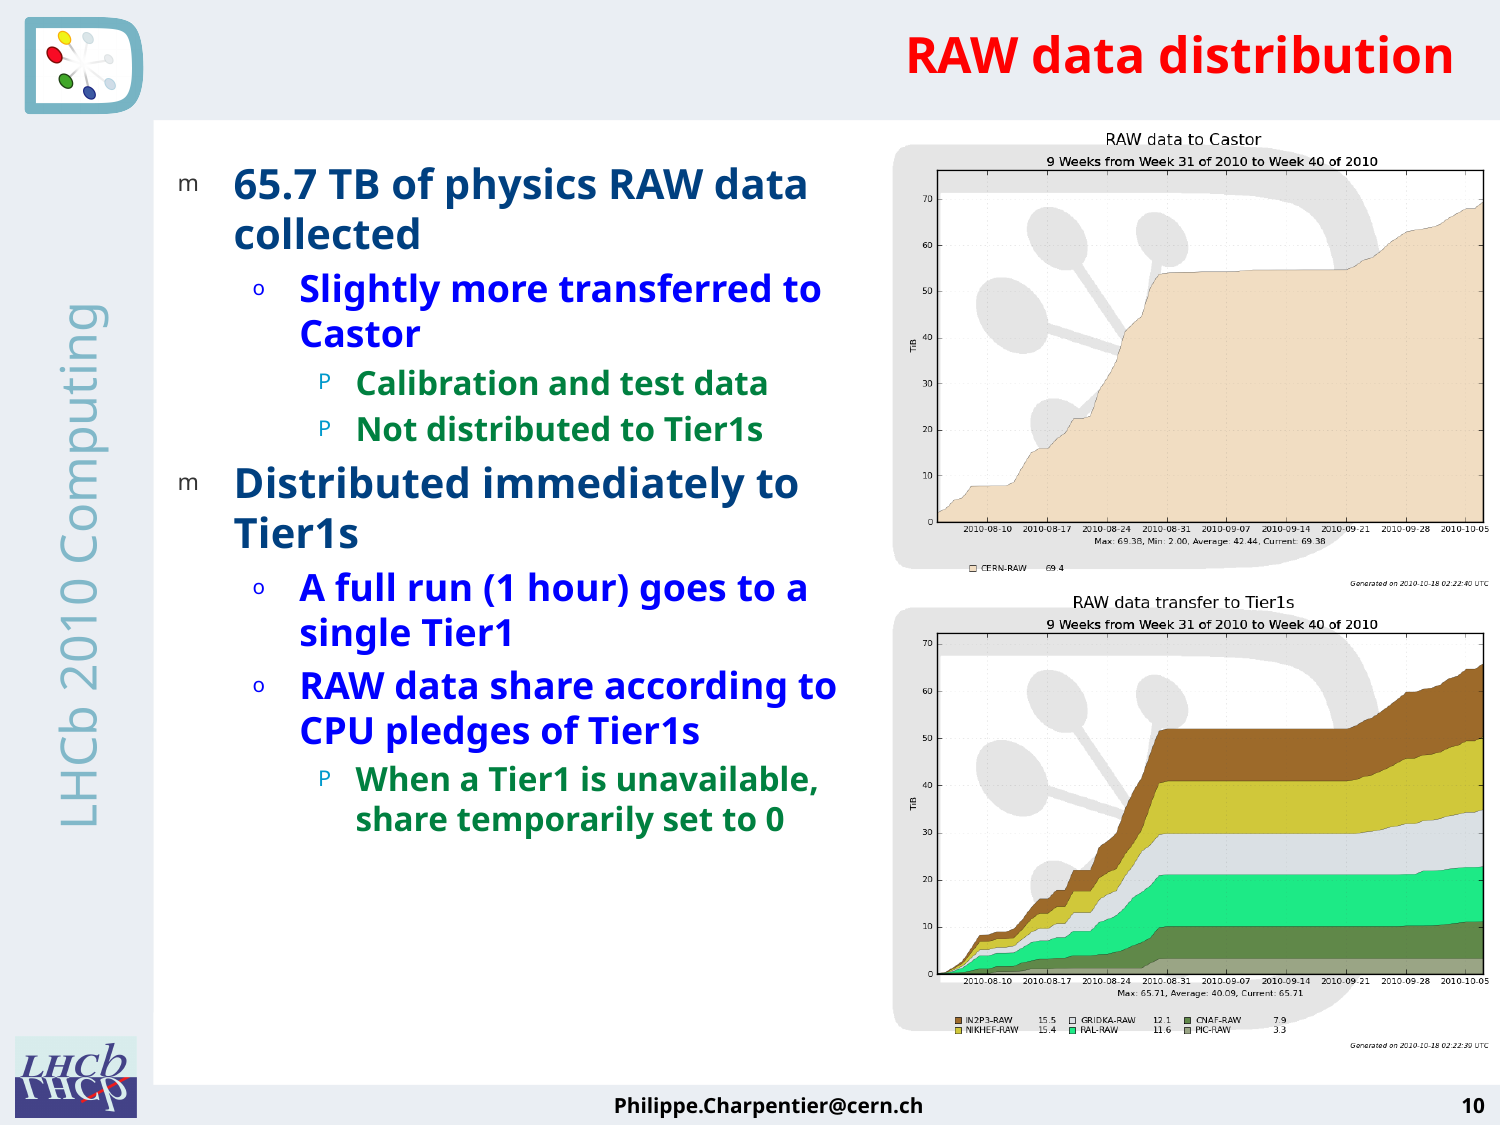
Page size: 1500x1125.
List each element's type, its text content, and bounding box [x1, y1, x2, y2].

slide_number 10 [1426, 1084, 1500, 1125]
picture [0, 0, 172, 155]
picture [15, 1036, 137, 1118]
footer Philippe.Charpentier@cern.ch [424, 1084, 1113, 1125]
title RAW data distribution [191, 23, 1471, 93]
list 65.7 TB of physics RAW data collected Slightly more transferred to Castor Calibration and test data Not distributed to Tier1s Distributed immediately to Tier1s A full run (1 hour) goes to a single Tier1 RAW data share according to CPU pledges of Tier1s When a Tier1 is unavailable, share temporarily set to 0 [162, 149, 901, 1088]
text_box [874, 124, 1492, 1051]
